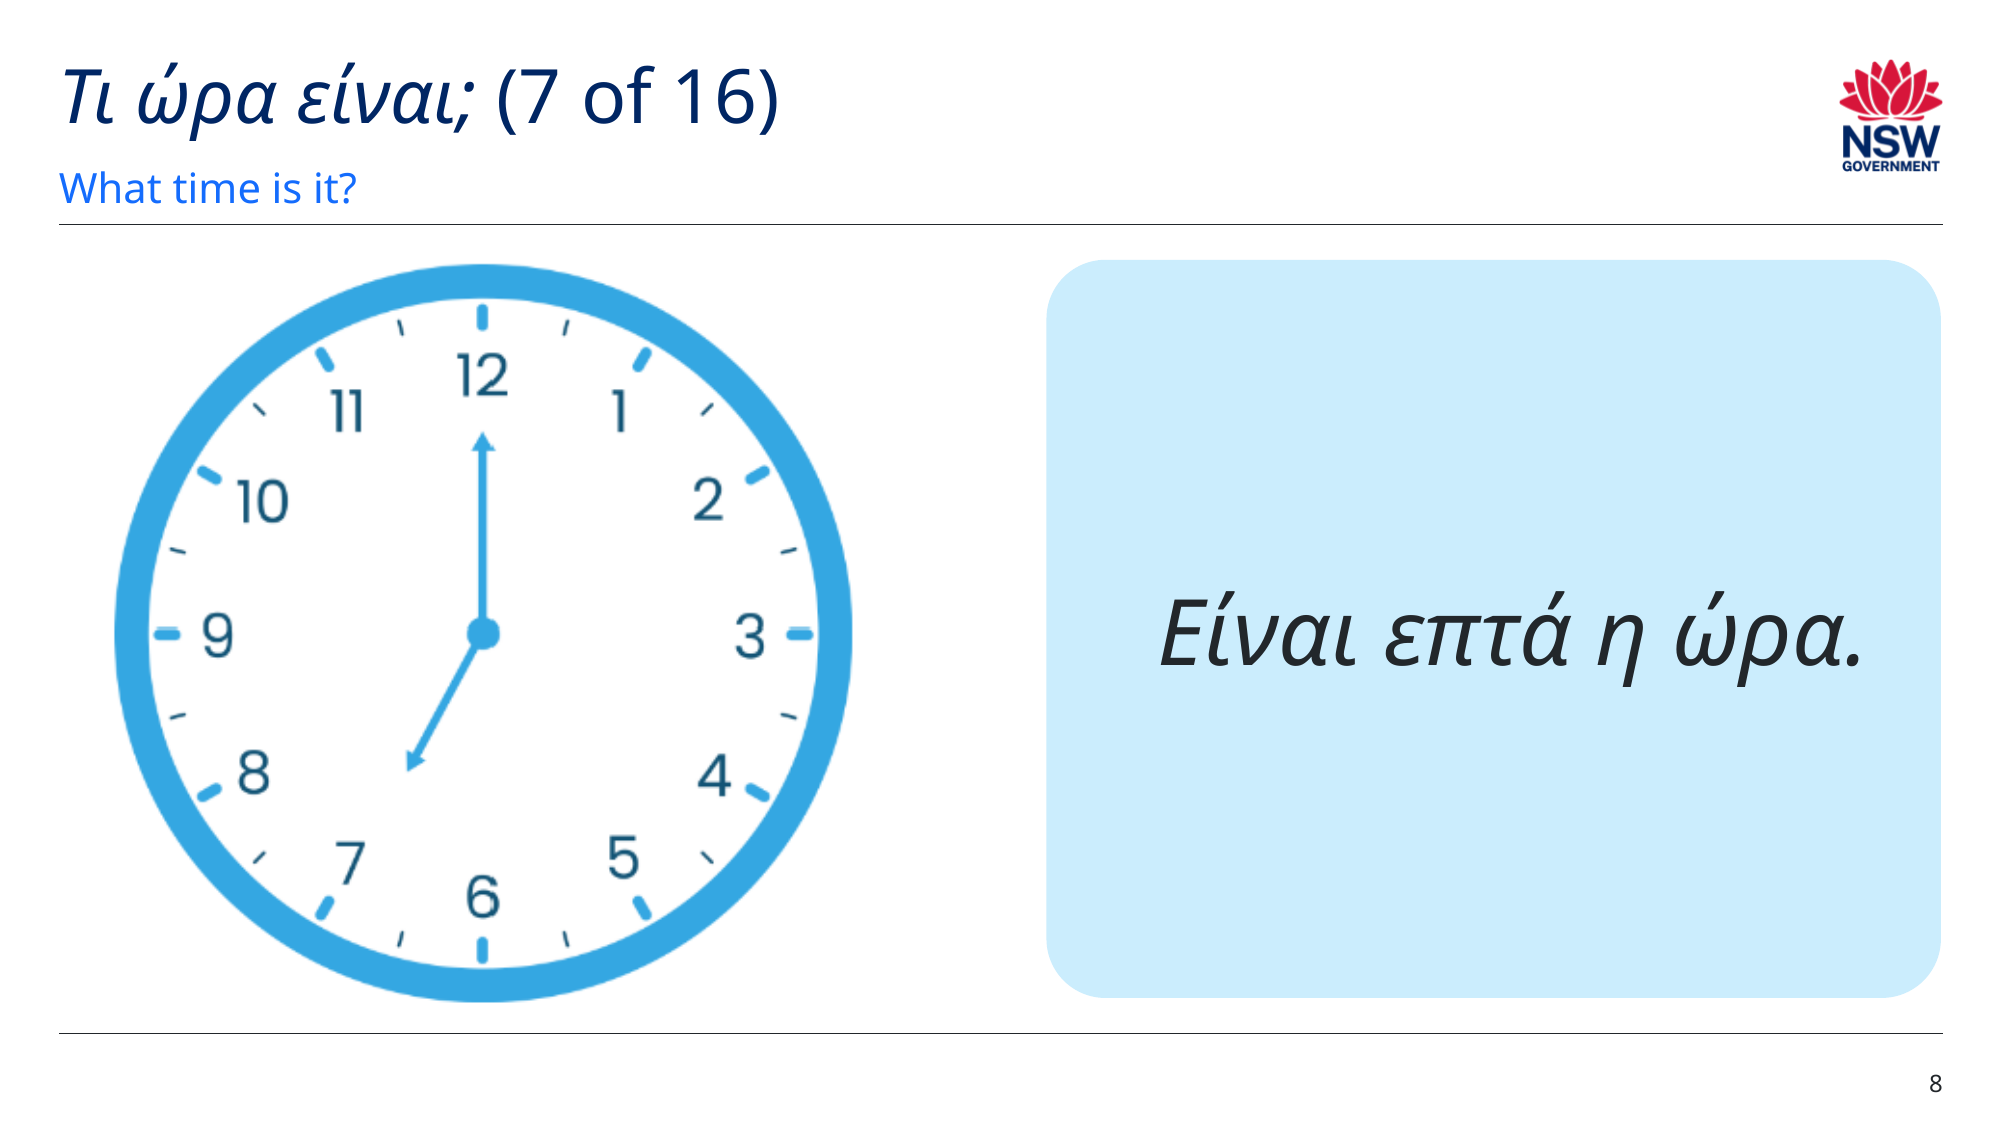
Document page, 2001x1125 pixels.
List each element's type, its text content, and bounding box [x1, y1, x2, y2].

list Είναι επτά η ώρα. [1118, 518, 1909, 735]
title Τι ώρα είναι; (7 of 16) [59, 59, 1713, 149]
slide_number 8 [1824, 1068, 1943, 1099]
list What time is it? [59, 161, 1713, 212]
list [59, 228, 922, 1026]
picture [1839, 59, 1943, 172]
